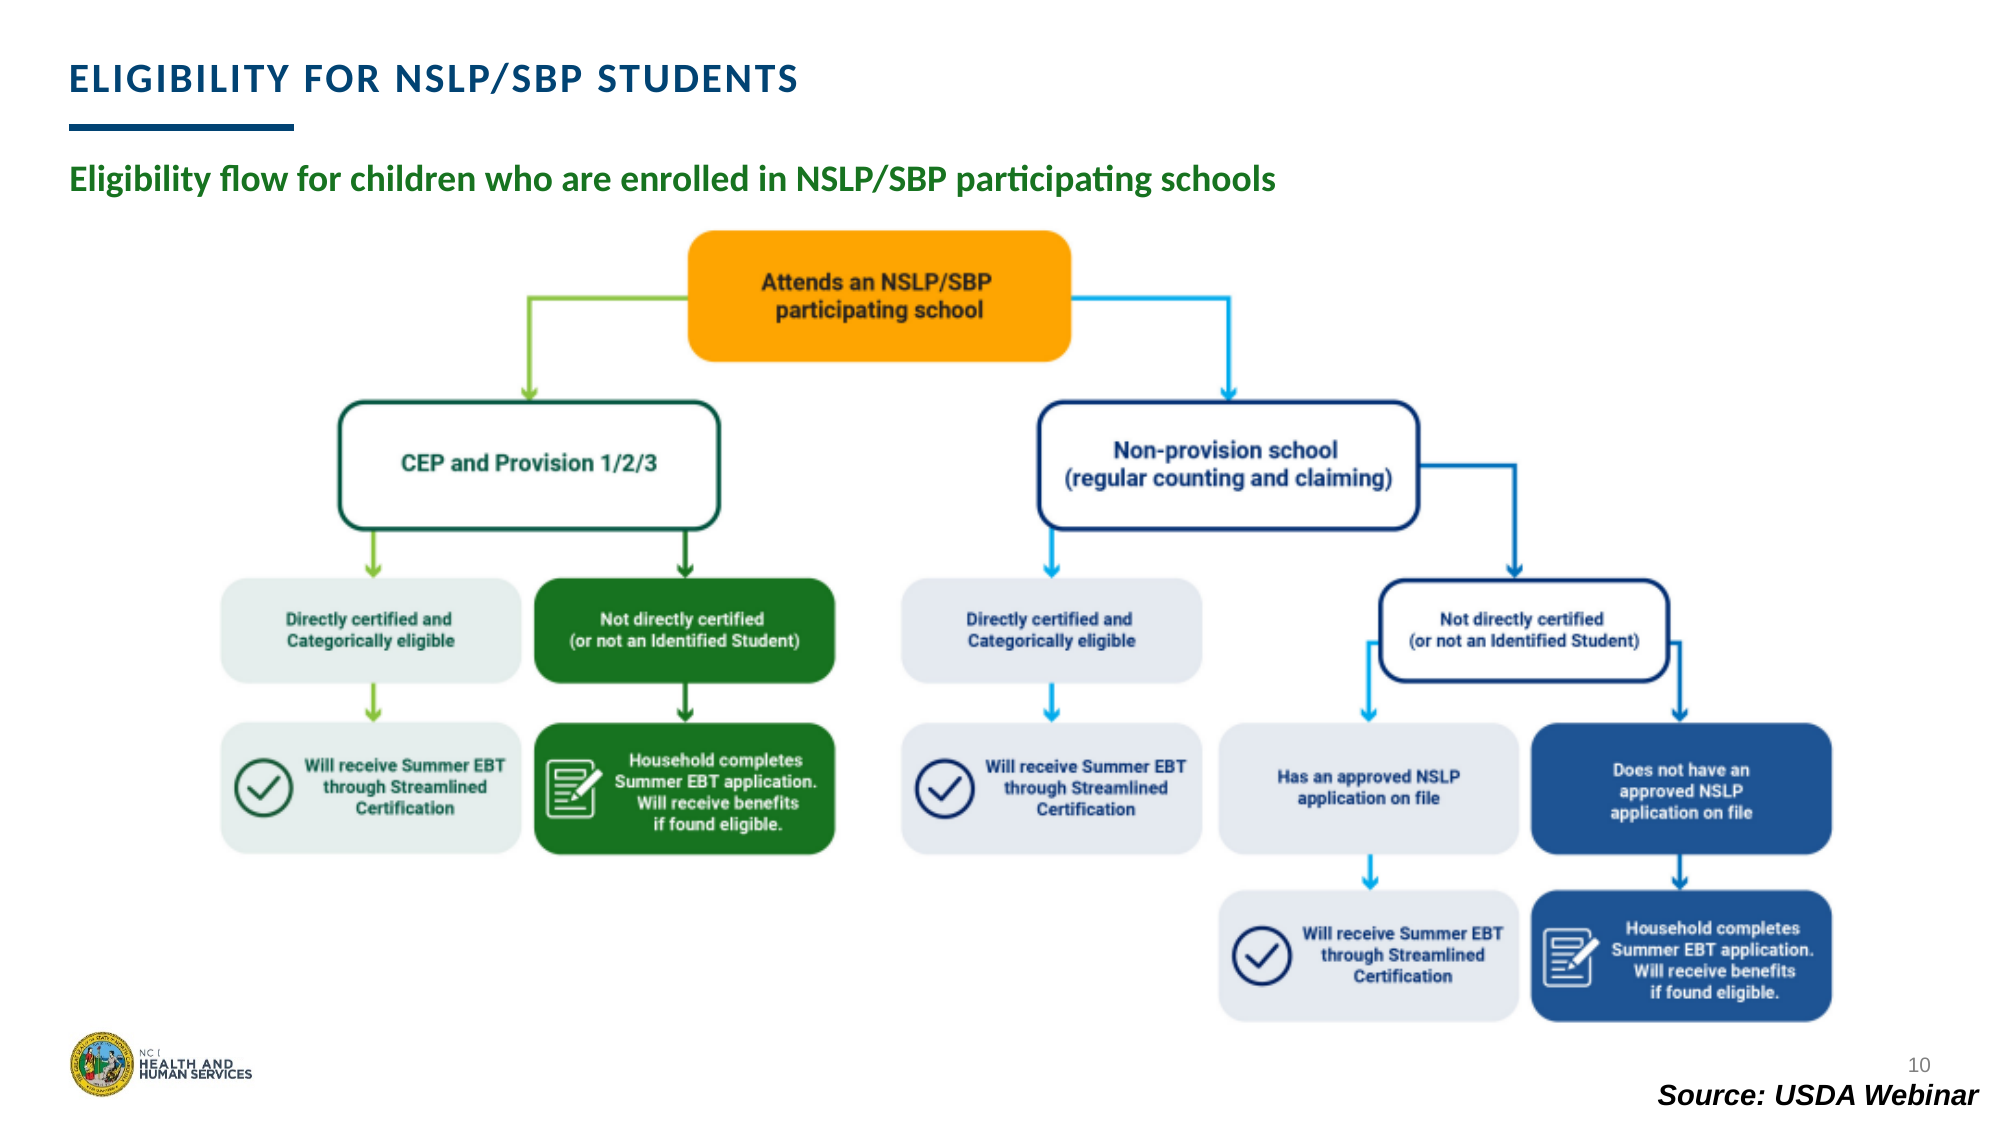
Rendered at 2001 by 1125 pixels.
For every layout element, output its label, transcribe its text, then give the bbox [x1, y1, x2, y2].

picture [68, 174, 1895, 1107]
text_box Source: USDA Webinar [1481, 1069, 2000, 1119]
title Eligibility for nslp/sbp students [68, 30, 1931, 128]
text_box Eligibility flow for children who are enrolled in NSLP/SBP participating schools [54, 146, 1888, 207]
